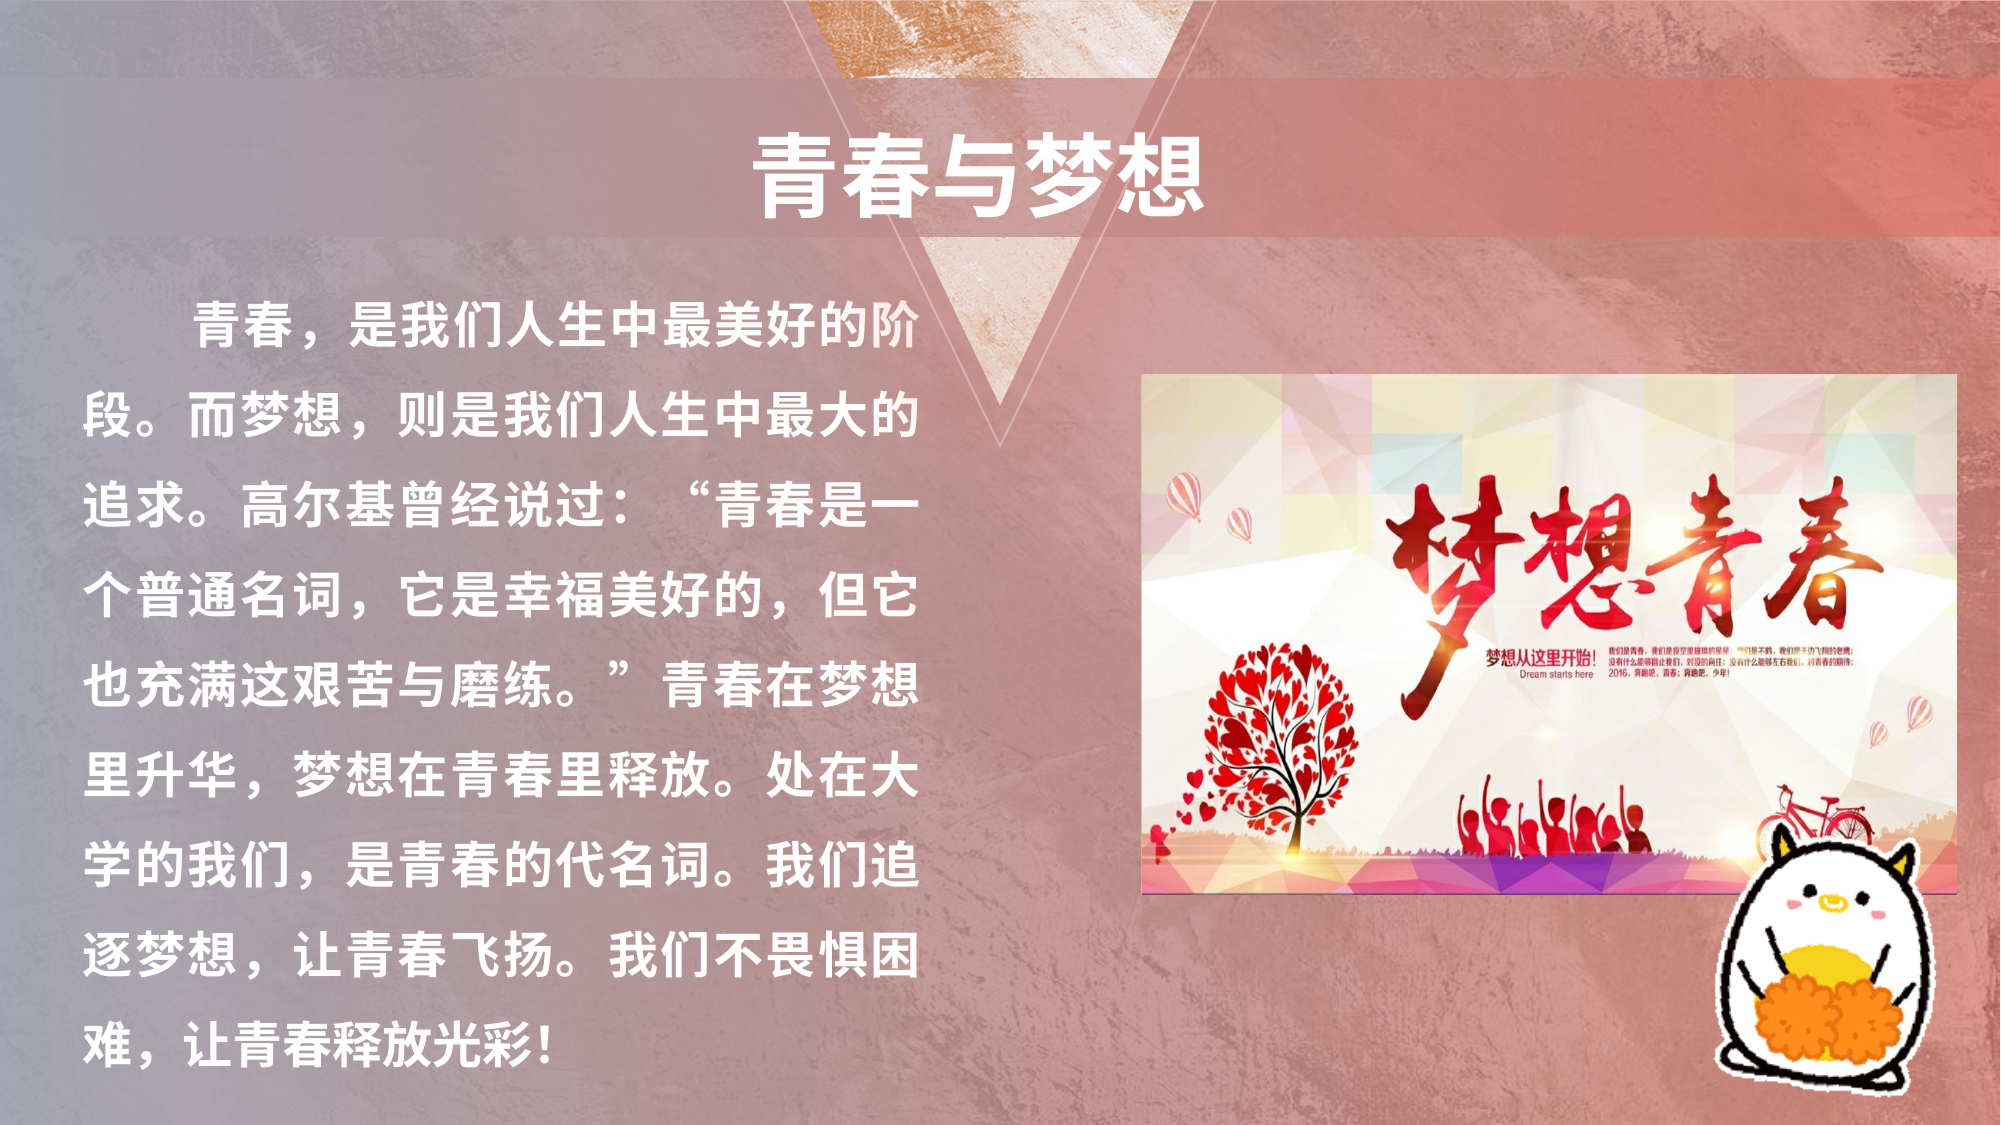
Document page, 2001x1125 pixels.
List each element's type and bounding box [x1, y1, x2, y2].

picture [1642, 726, 2000, 1102]
text_box [0, 0, 2000, 1125]
